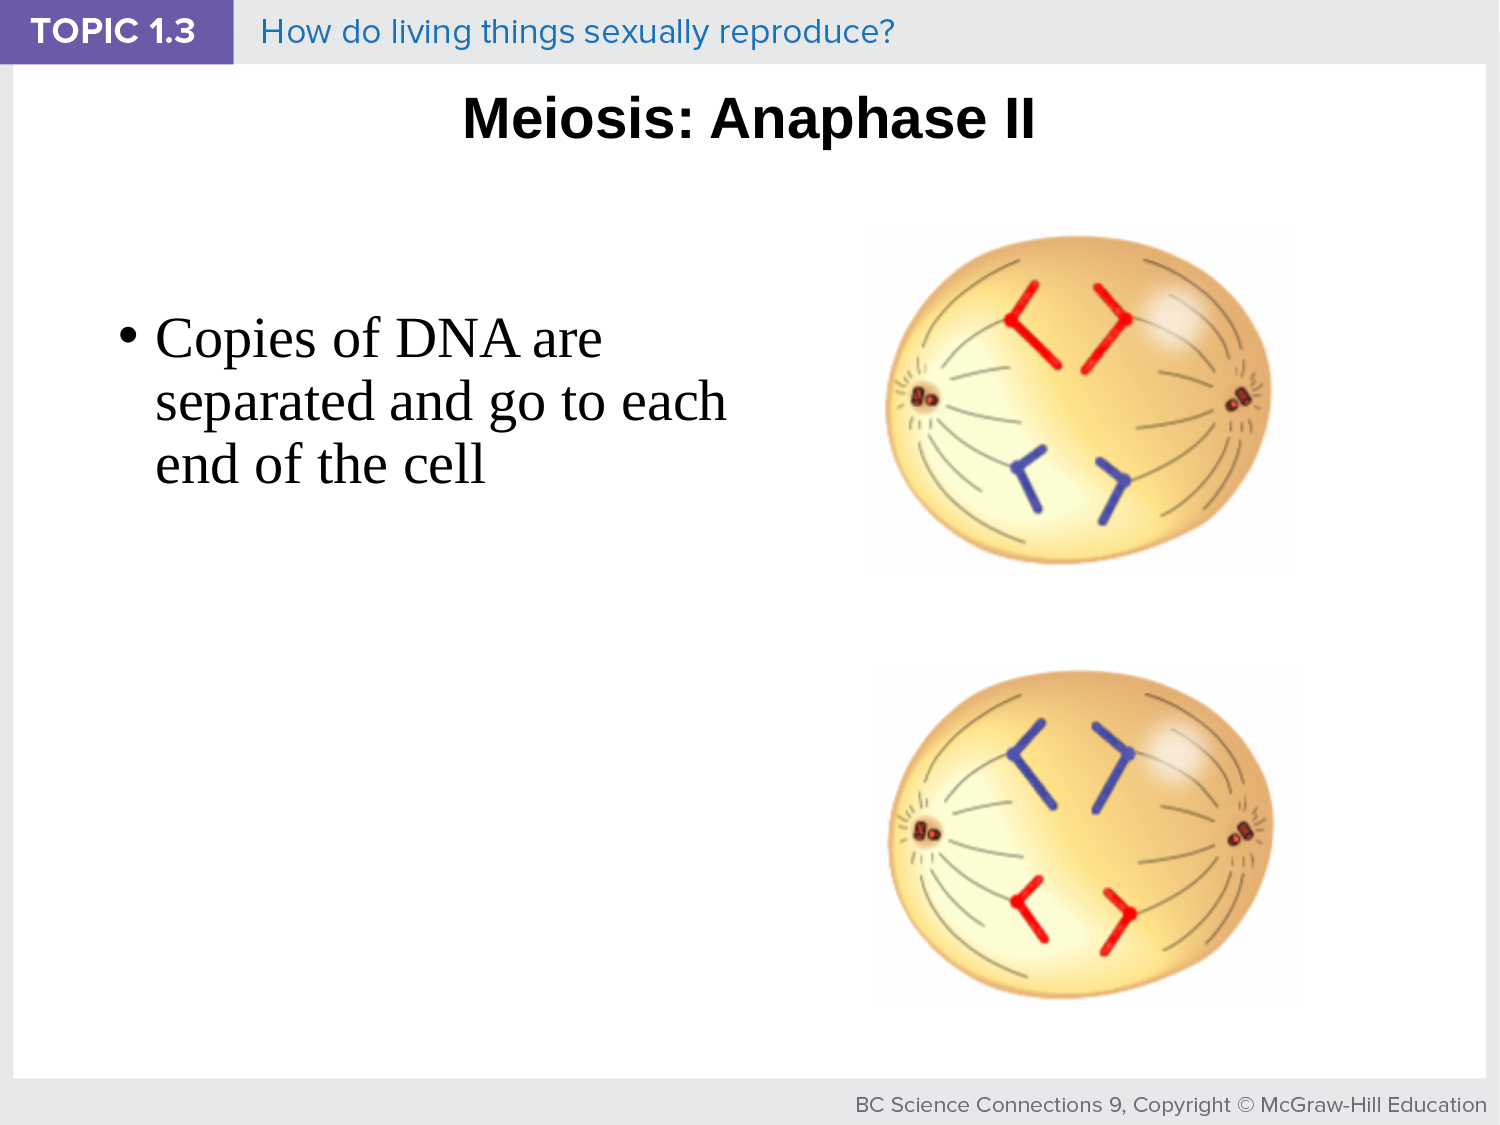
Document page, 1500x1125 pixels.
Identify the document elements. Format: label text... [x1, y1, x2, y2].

title Meiosis: Anaphase II [103, 59, 1397, 181]
picture [0, 0, 1500, 1125]
list Copies of DNA are separated and go to each end of the cell [103, 299, 750, 1014]
